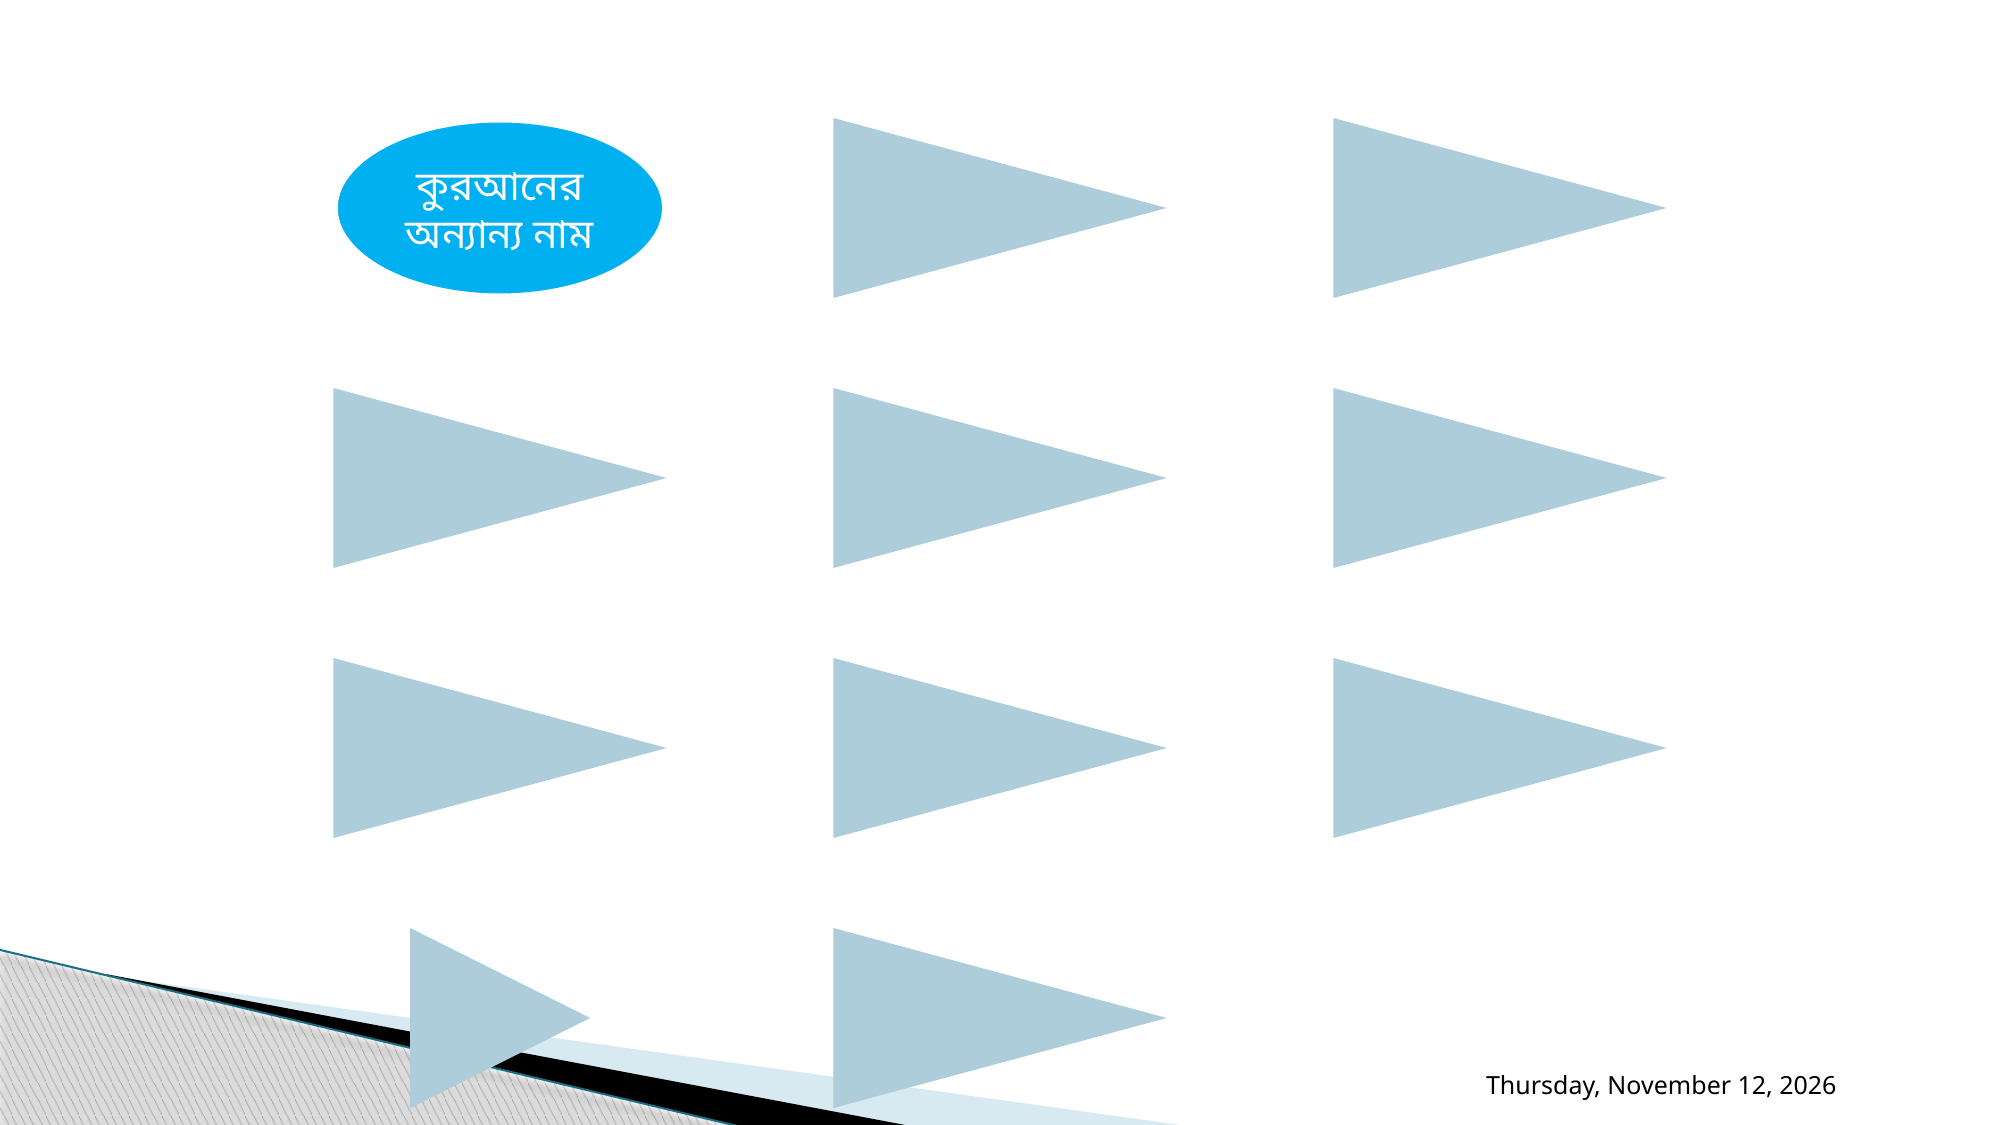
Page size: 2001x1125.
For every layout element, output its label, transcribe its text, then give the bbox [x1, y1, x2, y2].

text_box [332, 117, 1667, 1008]
slide_number রবিবার, 26 জানুয়ারী 2020 [1471, 1051, 1892, 1112]
